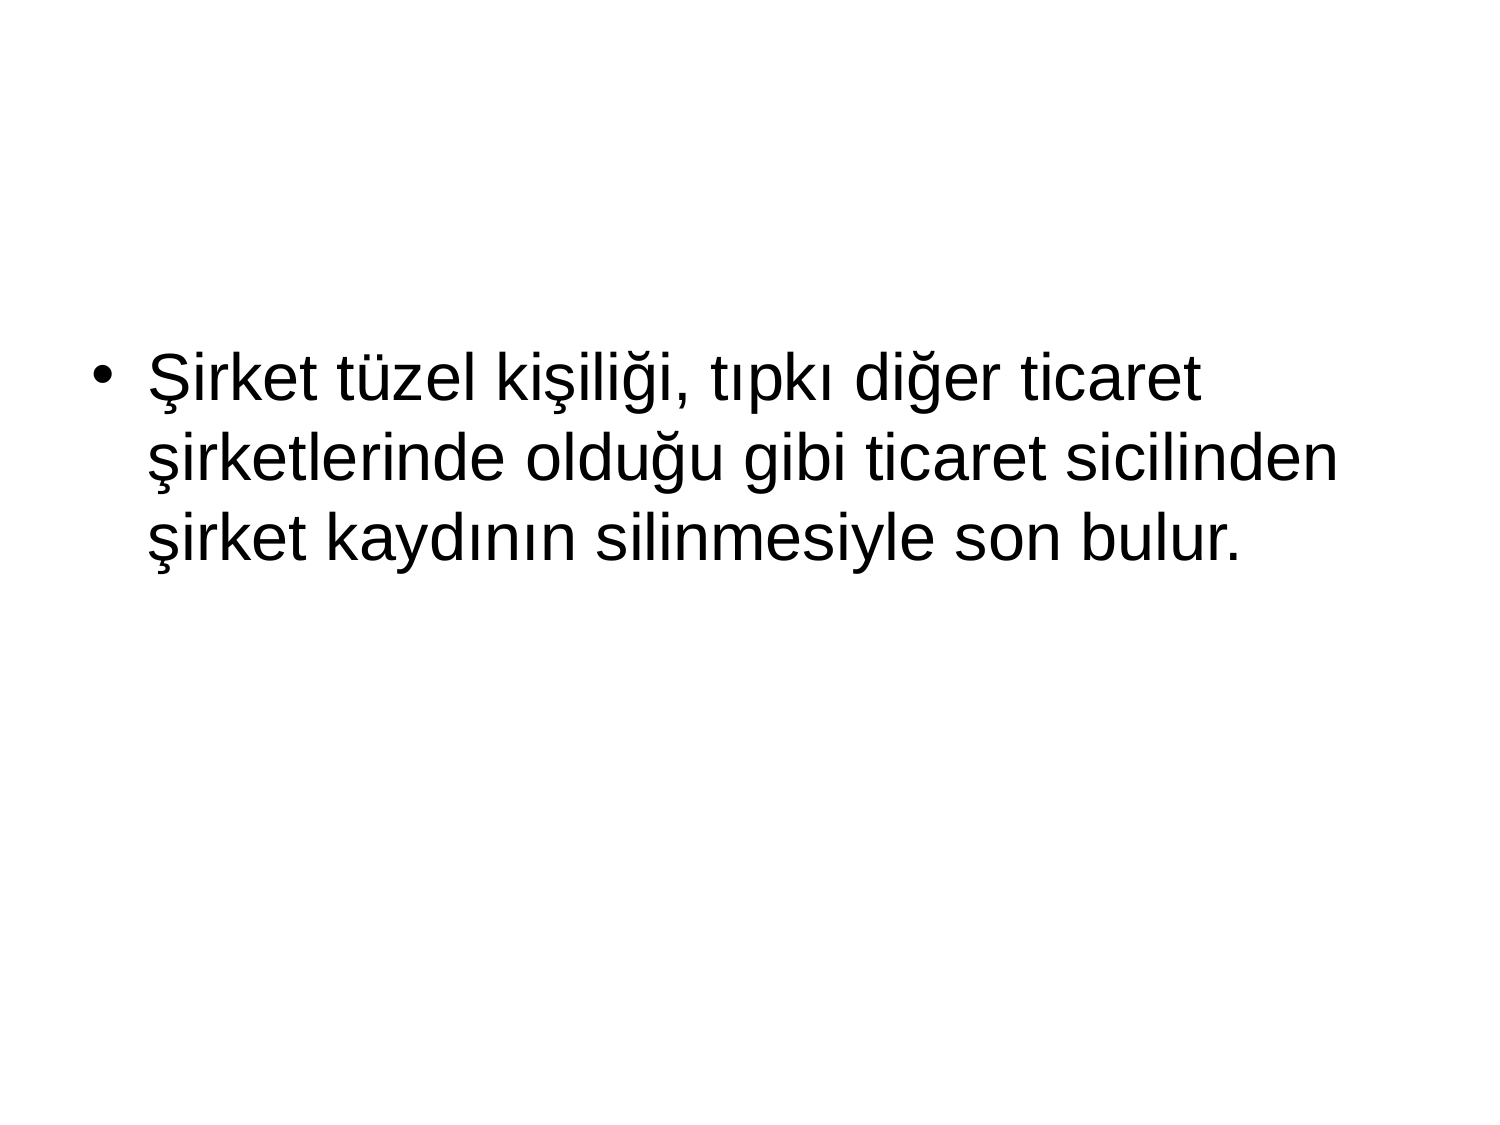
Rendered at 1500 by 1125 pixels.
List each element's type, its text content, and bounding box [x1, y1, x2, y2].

list Şirket tüzel kişiliği, tıpkı diğer ticaret şirketlerinde olduğu gibi ticaret sicilinden şirket kaydının silinmesiyle son bulur. [76, 326, 1427, 1069]
